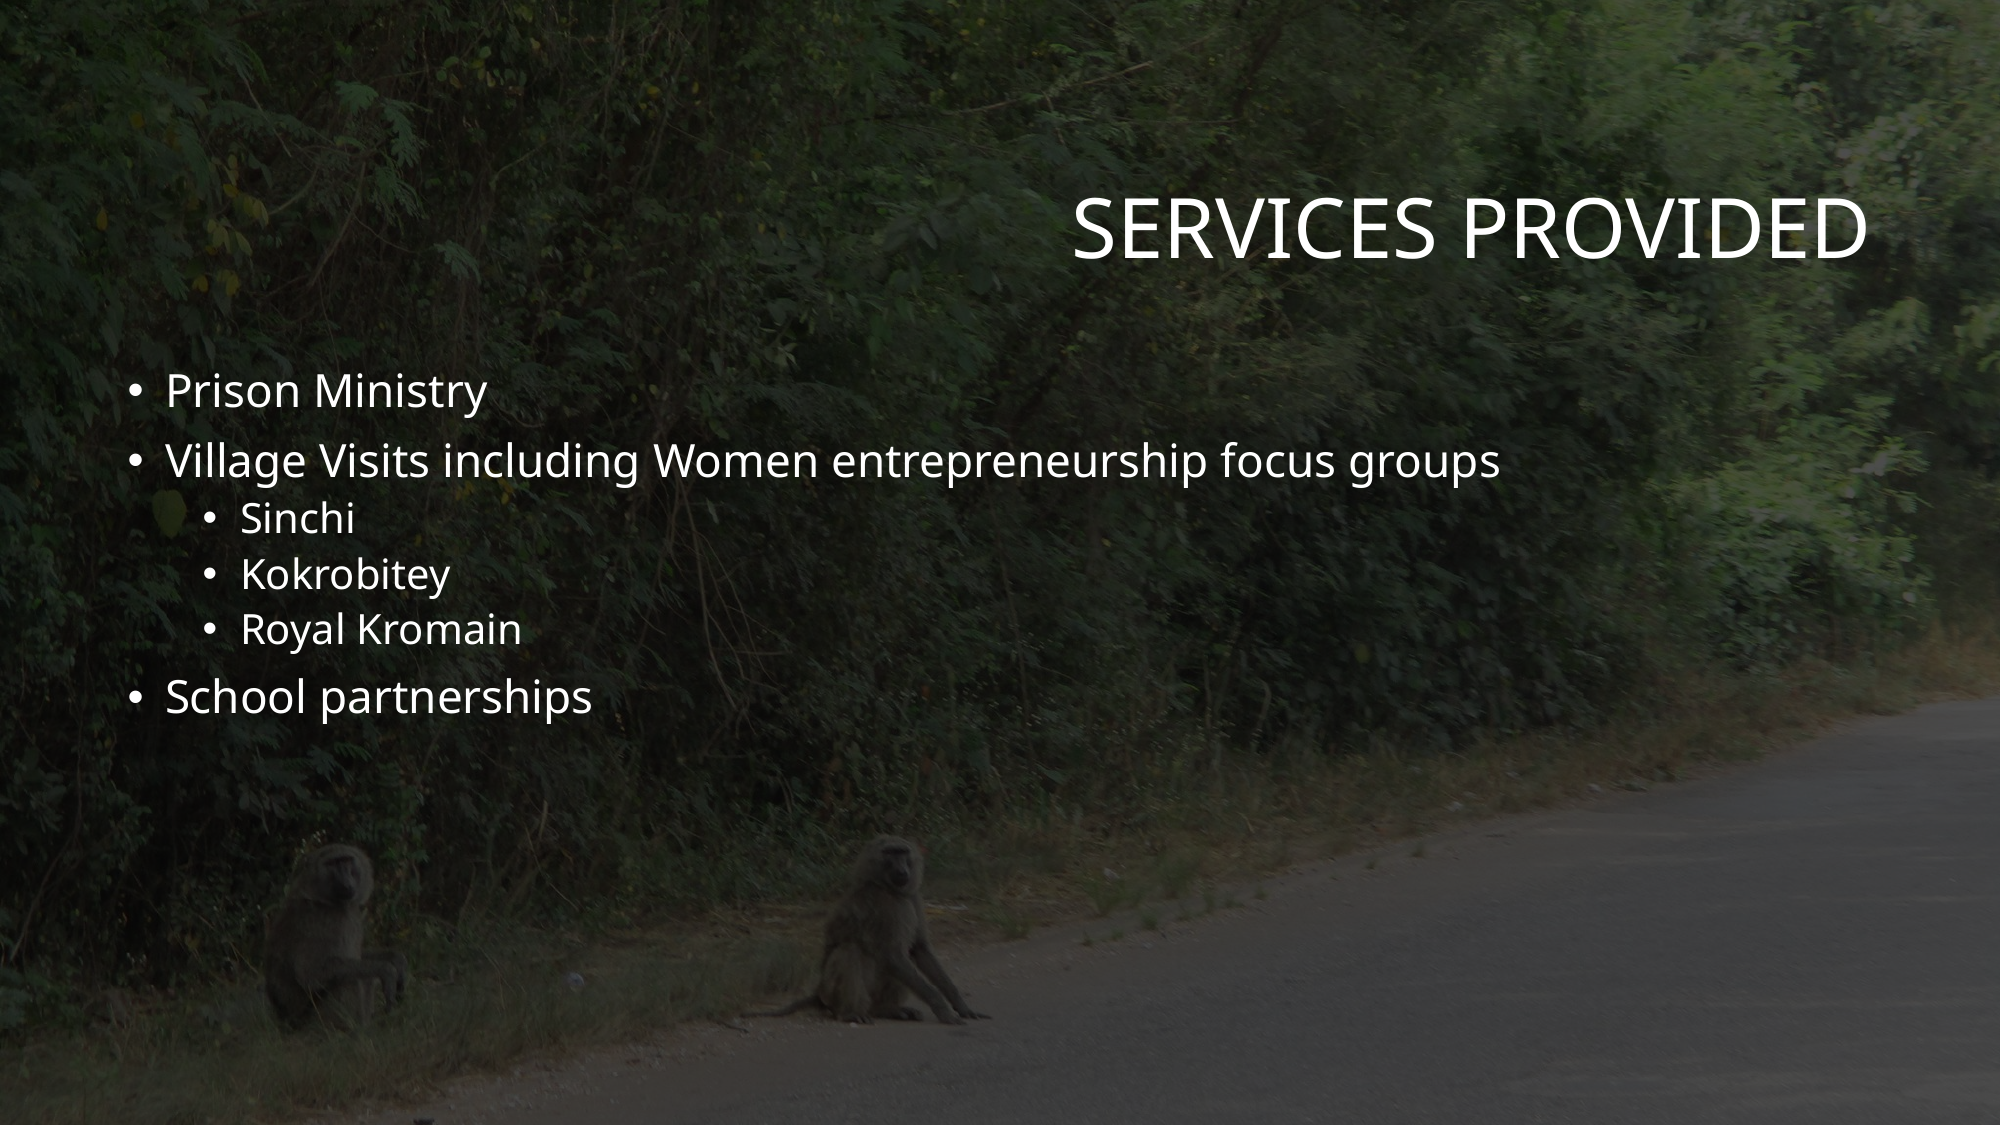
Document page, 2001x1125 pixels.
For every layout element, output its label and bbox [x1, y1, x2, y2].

list [0, 0, 2000, 1125]
